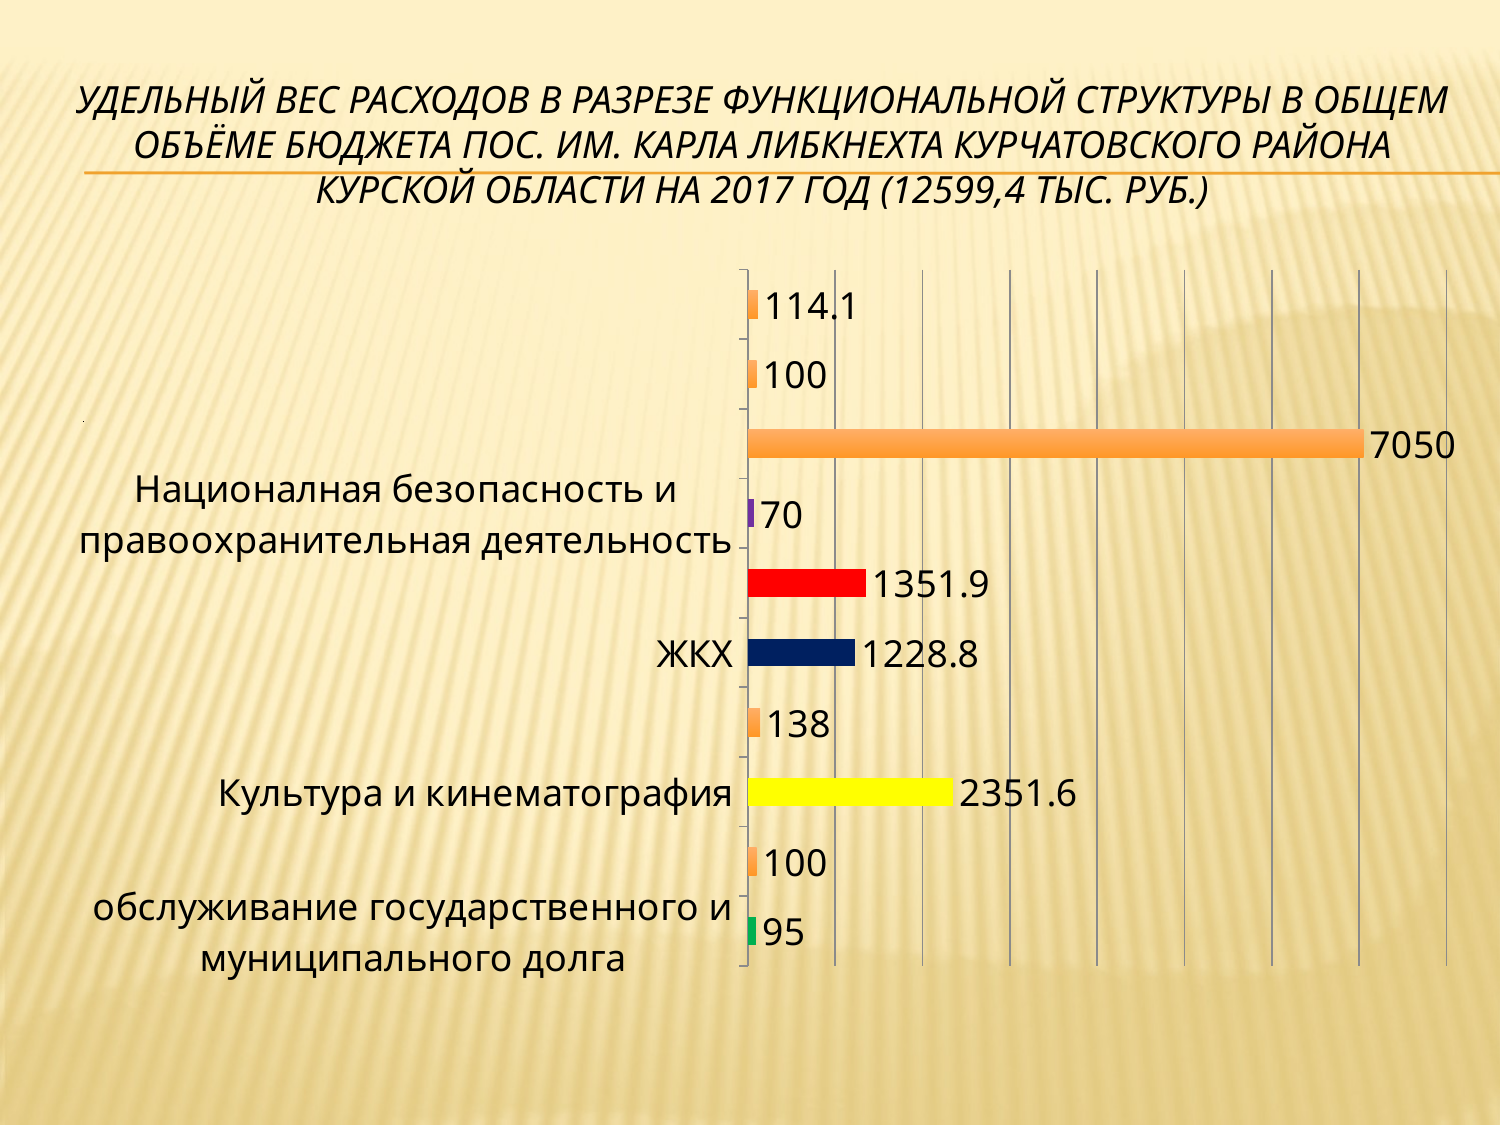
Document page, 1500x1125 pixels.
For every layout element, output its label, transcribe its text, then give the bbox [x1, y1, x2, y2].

picture [0, 0, 1500, 1125]
chart [49, 254, 1476, 998]
title Удельный вес расходов в разрезе функциональной структуры в общем объёме бюджета пос. им. Карла Либкнехта Курчатовского района Курской области на 2017 год (12599,4 тыс. руб.) [50, 75, 1475, 213]
